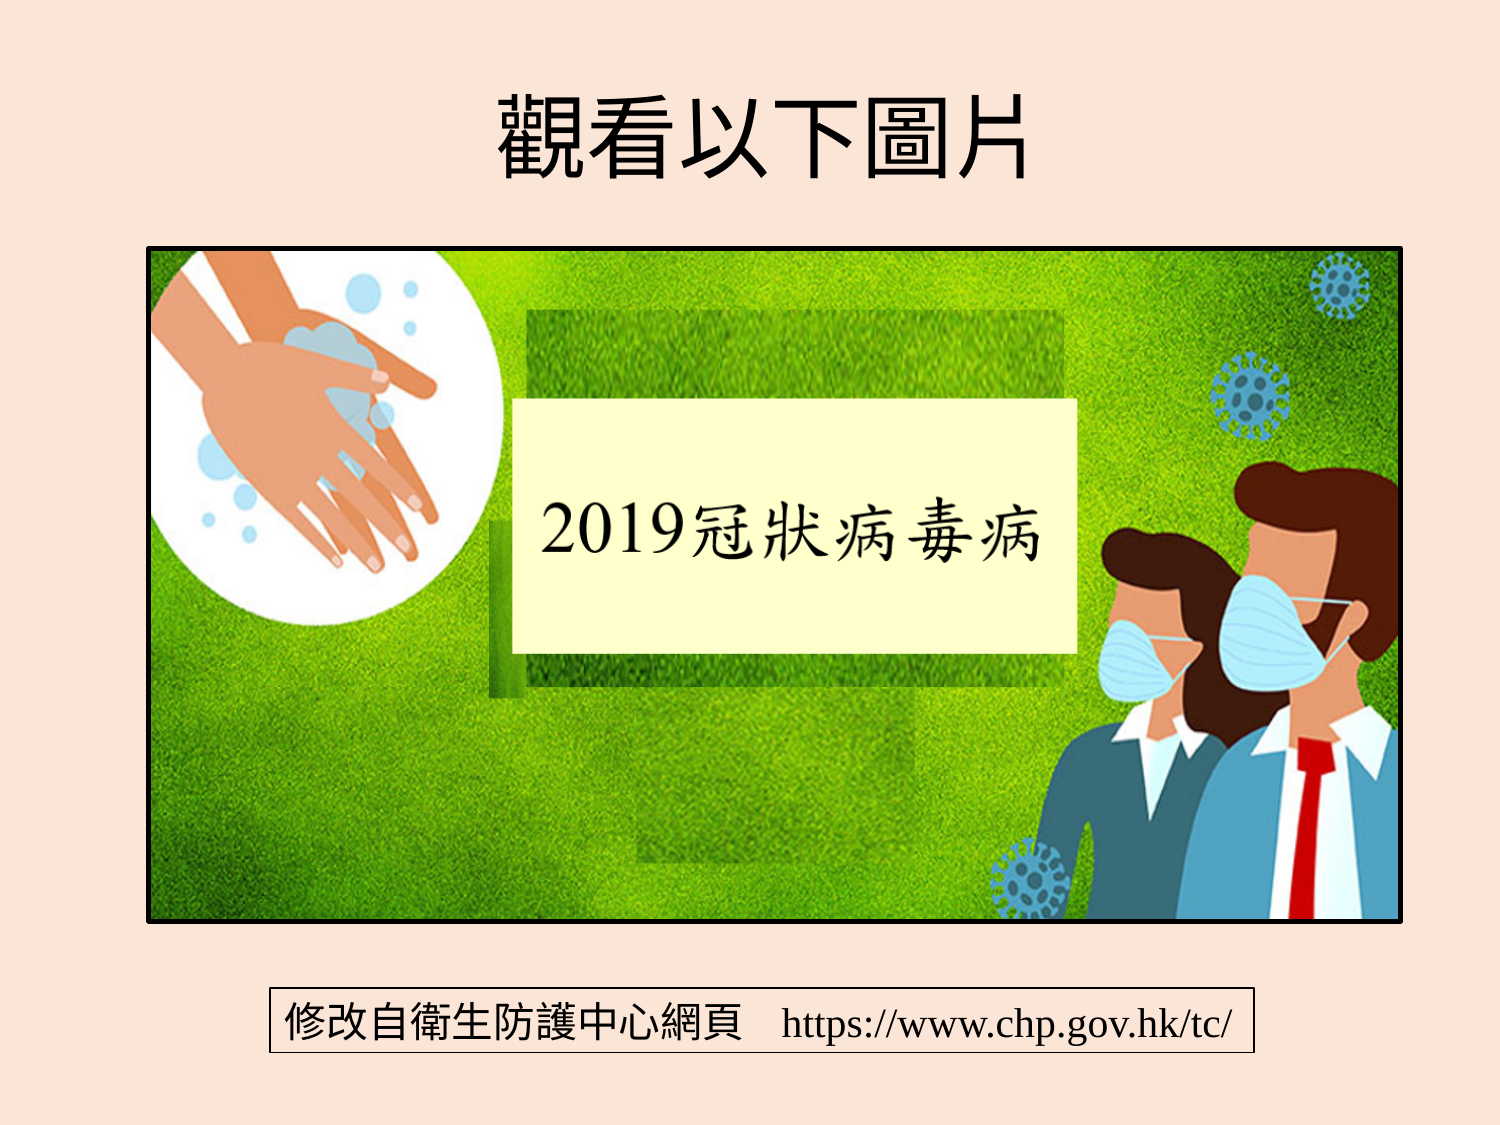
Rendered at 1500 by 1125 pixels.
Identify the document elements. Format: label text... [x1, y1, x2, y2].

title 觀看以下圖片 [123, 33, 1418, 251]
text_box 修改自衛生防護中心網頁 https://www.chp.gov.hk/tc/ [269, 987, 1254, 1053]
picture [150, 250, 1399, 919]
